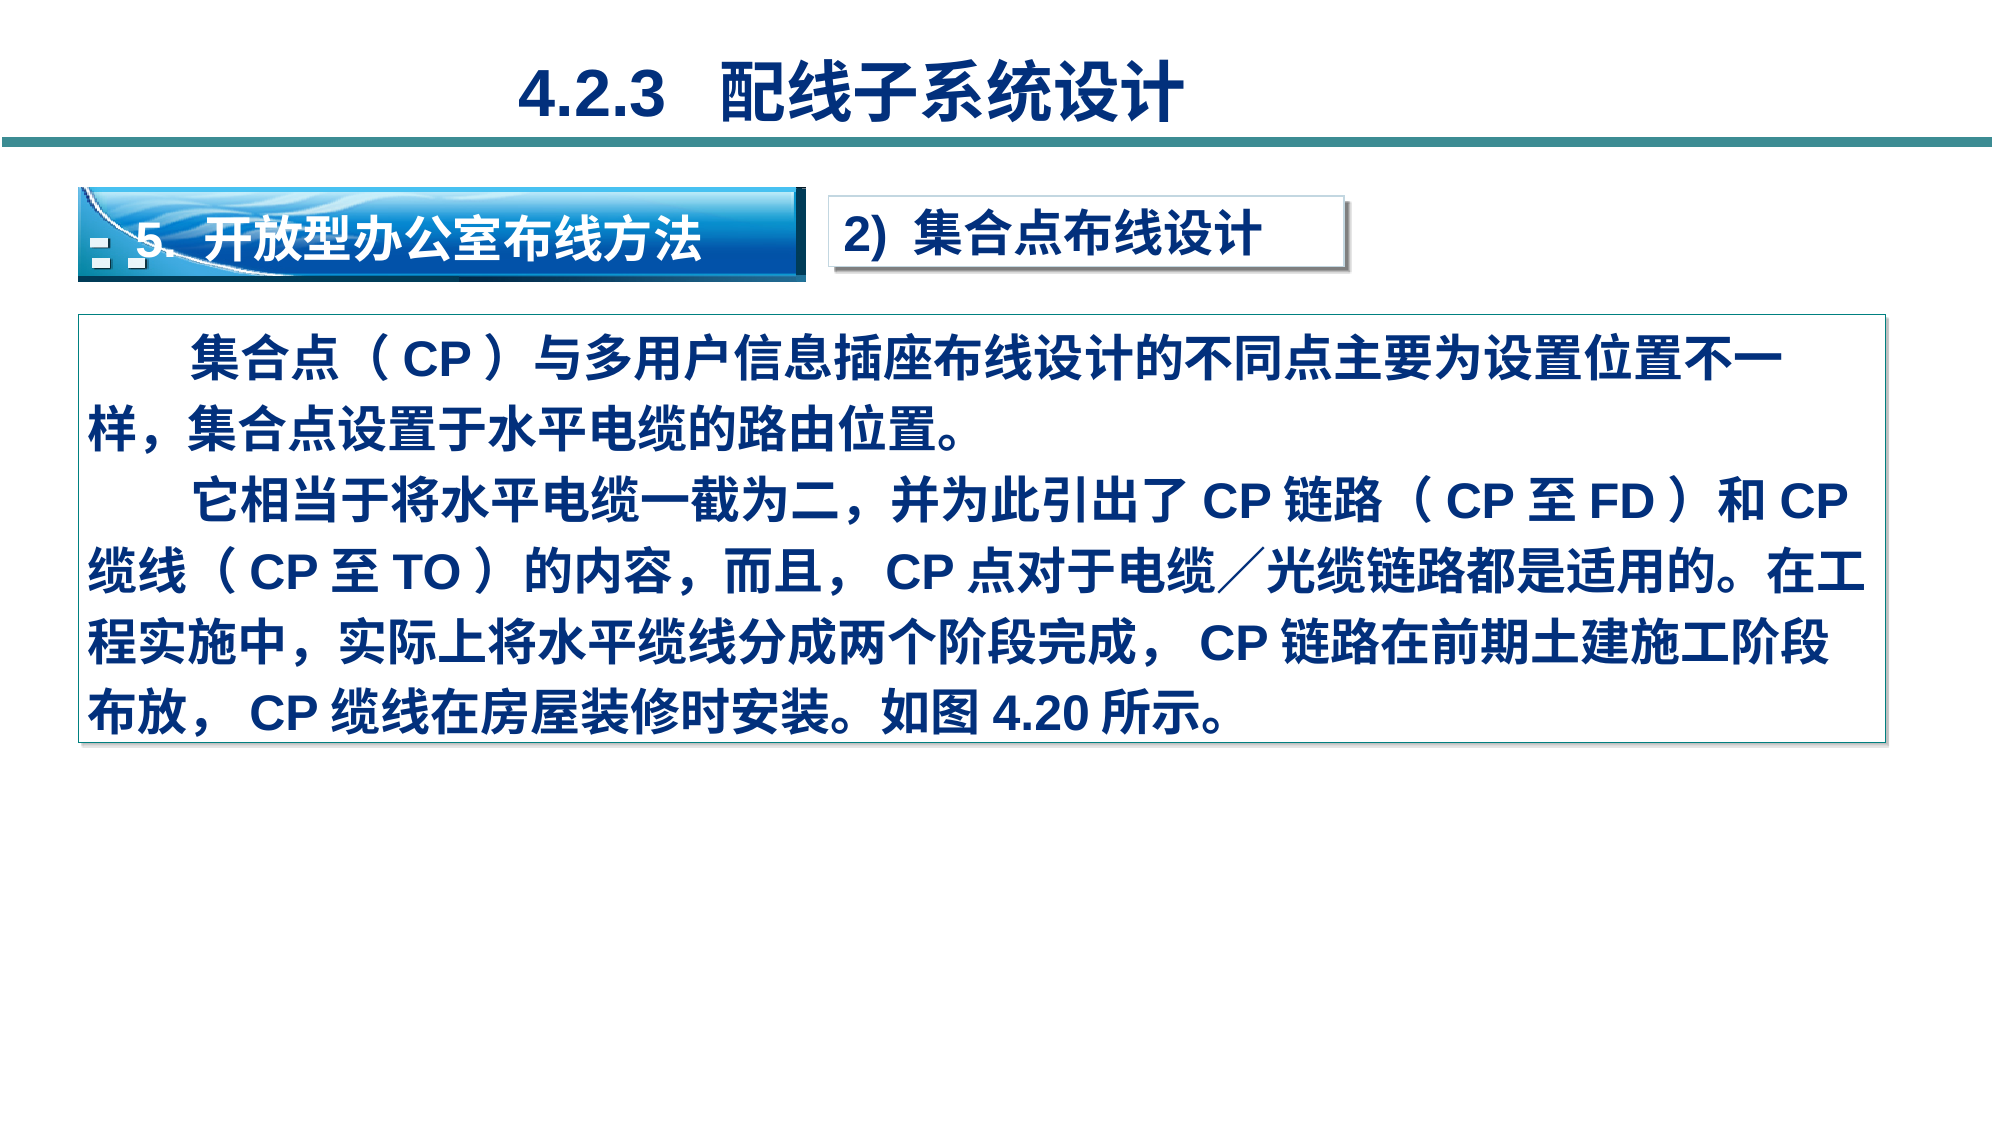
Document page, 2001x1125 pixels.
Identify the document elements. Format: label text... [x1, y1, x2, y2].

picture [78, 186, 806, 275]
text_box 集合点（CP）与多用户信息插座布线设计的不同点主要为设置位置不一样，集合点设置于水平电缆的路由位置。 它相当于将水平电缆一截为二，并为此引出了CP链路（CP至FD）和CP缆线（CP至TO）的内容，而且，CP点对于电缆／光缆链路都是适用的。在工程实施中，实际上将水平缆线分成两个阶段完成，CP链路在前期土建施工阶段布放，CP缆线在房屋装修时安装。如图4.20所示。 [78, 314, 1886, 743]
text_box 2) 集合点布线设计 [828, 196, 1345, 267]
picture [460, 276, 806, 283]
text_box 4.2.3 配线子系统设计 [503, 42, 1293, 138]
